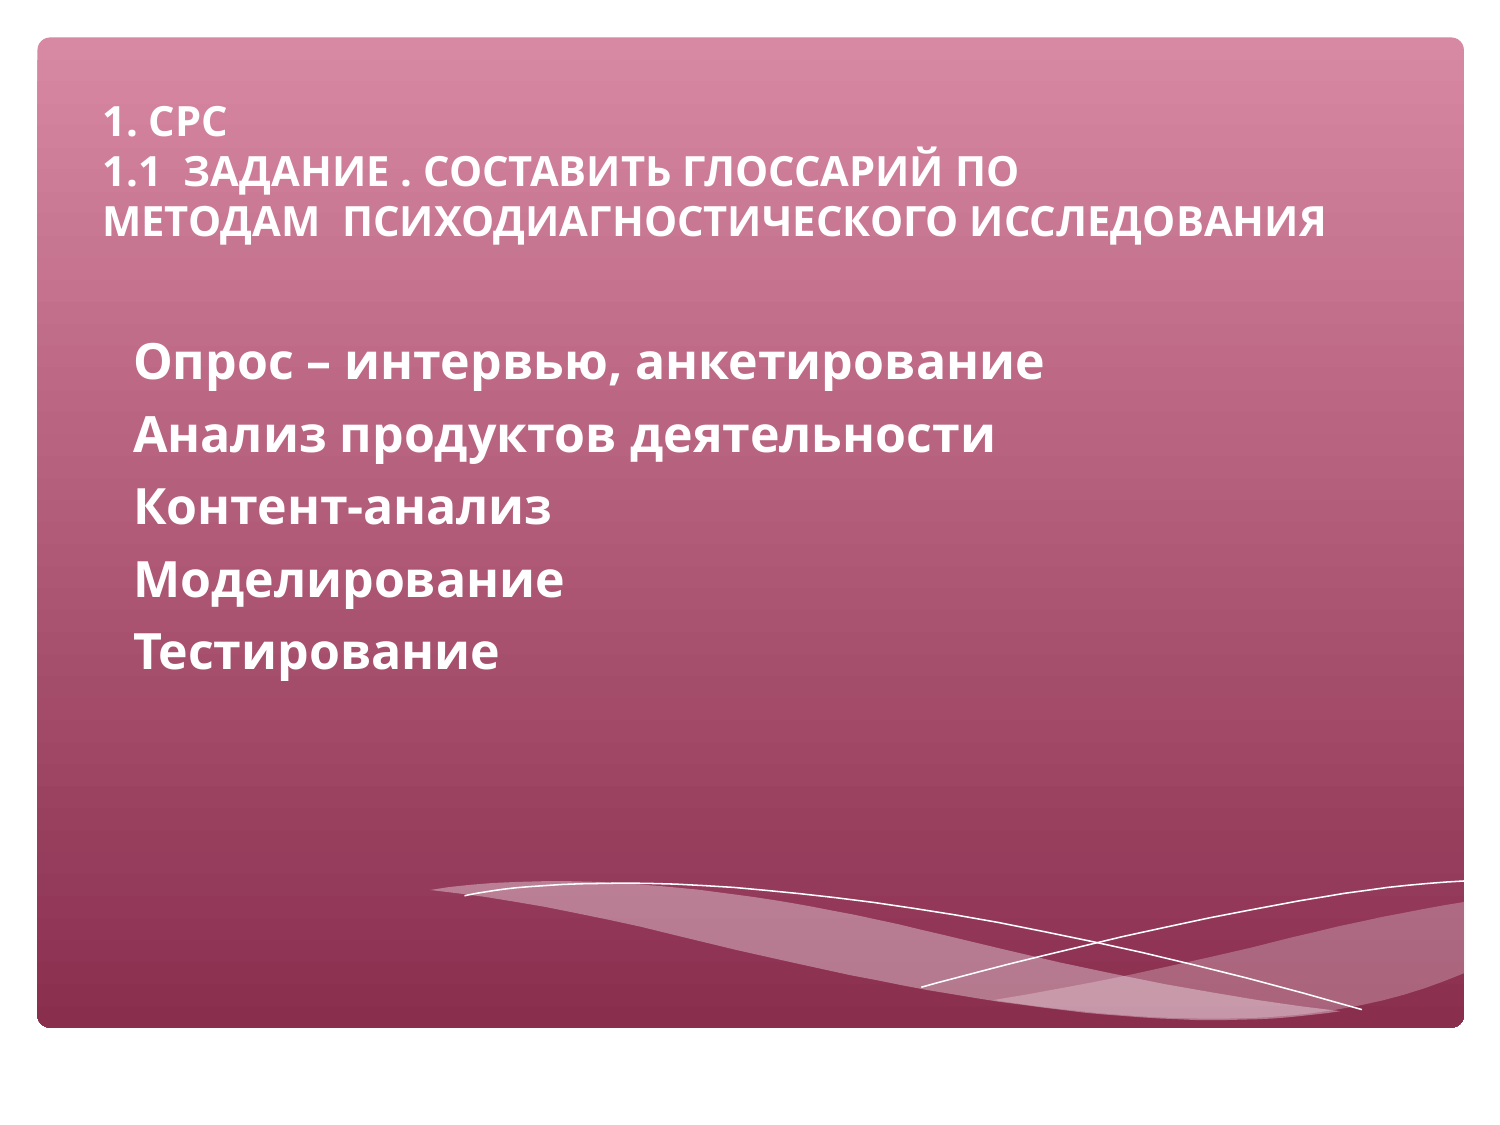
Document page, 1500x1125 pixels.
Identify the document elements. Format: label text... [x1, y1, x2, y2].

title 1. СРС 1.1 Задание . Составить глоссарий по Методам психодиагностического исследования [87, 87, 1363, 188]
list Опрос – интервью, анкетирование Анализ продуктов деятельности Контент-анализ Моделирование Тестирование [118, 275, 1394, 750]
